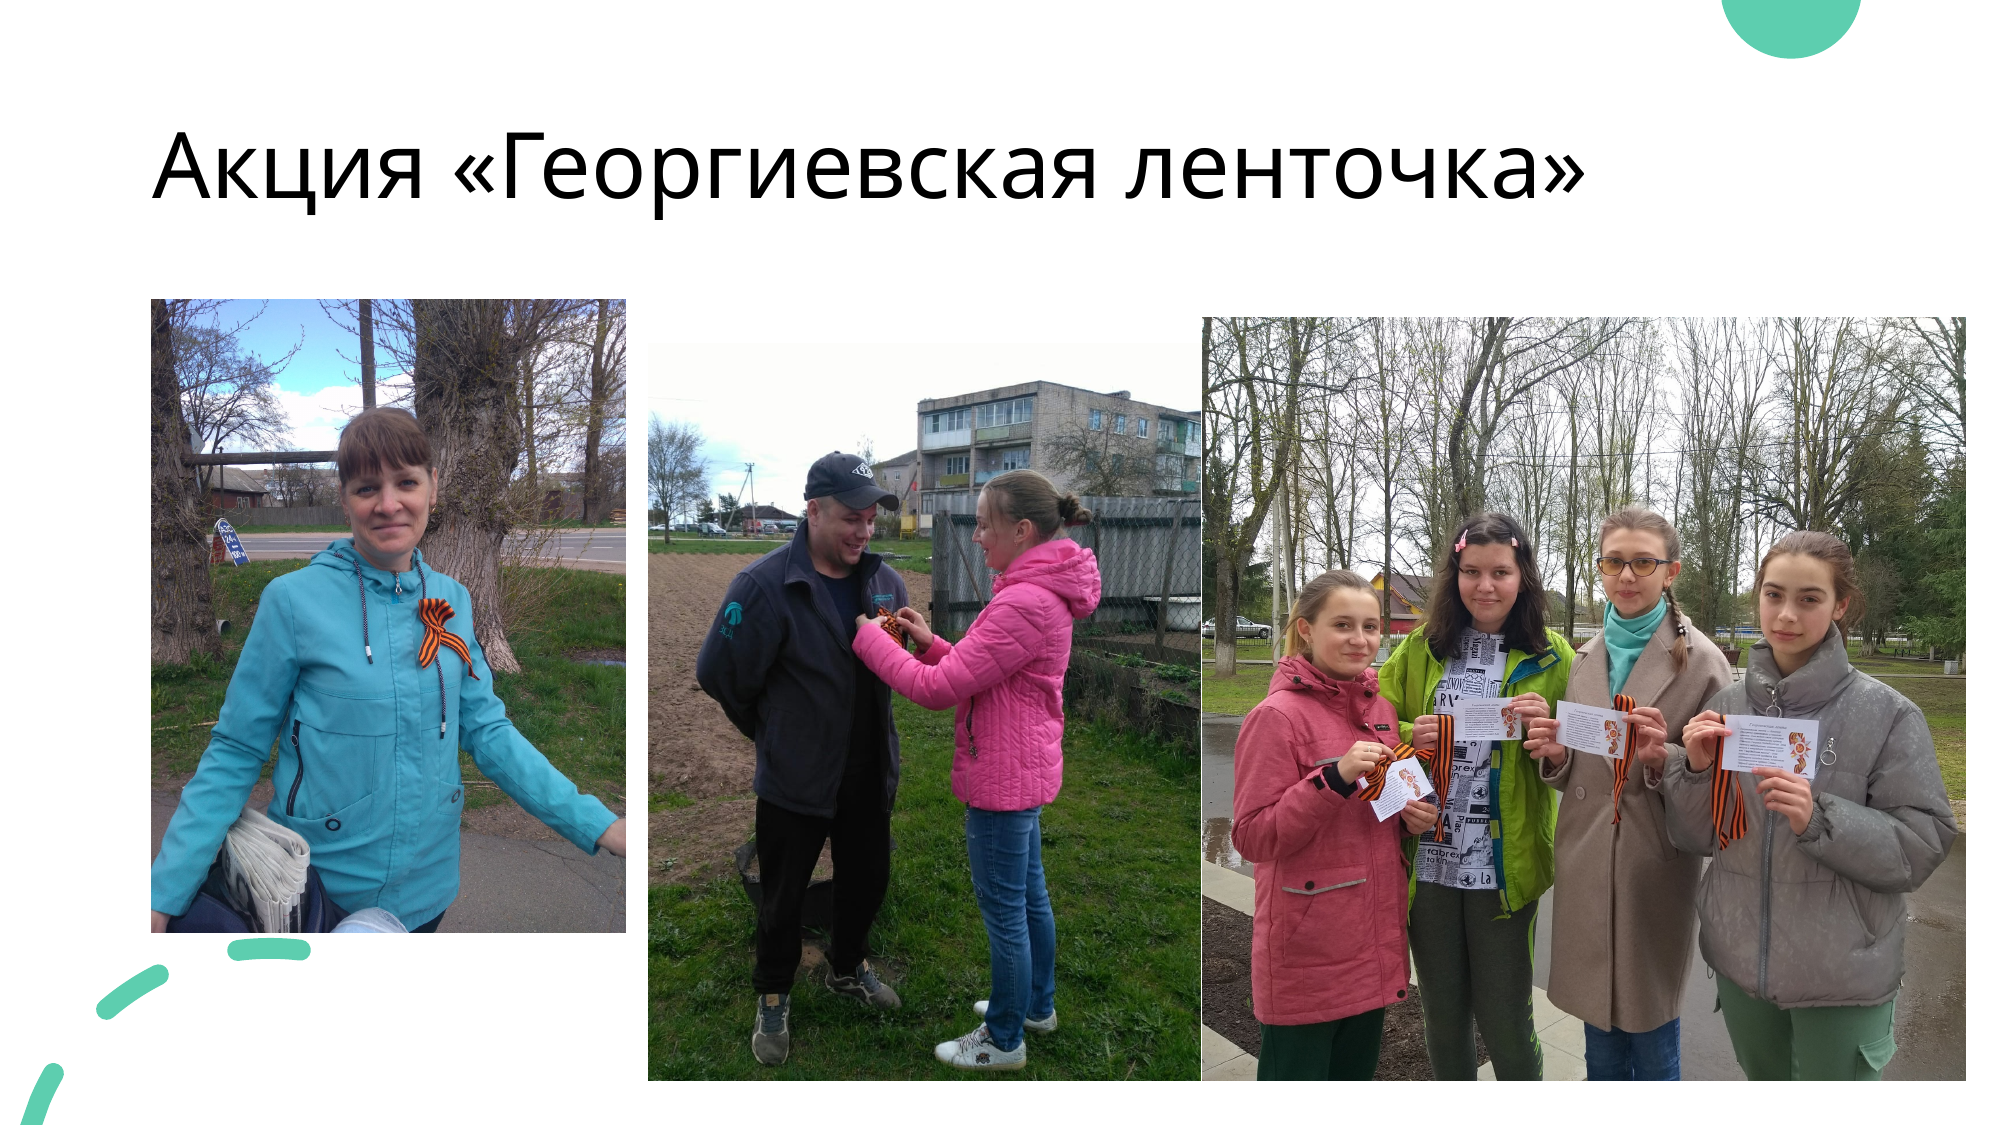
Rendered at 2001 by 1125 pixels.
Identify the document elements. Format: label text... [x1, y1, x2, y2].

picture [648, 343, 1201, 1081]
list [151, 299, 626, 933]
title Акция «Георгиевская ленточка» [137, 59, 1863, 278]
picture [1202, 317, 1966, 1081]
